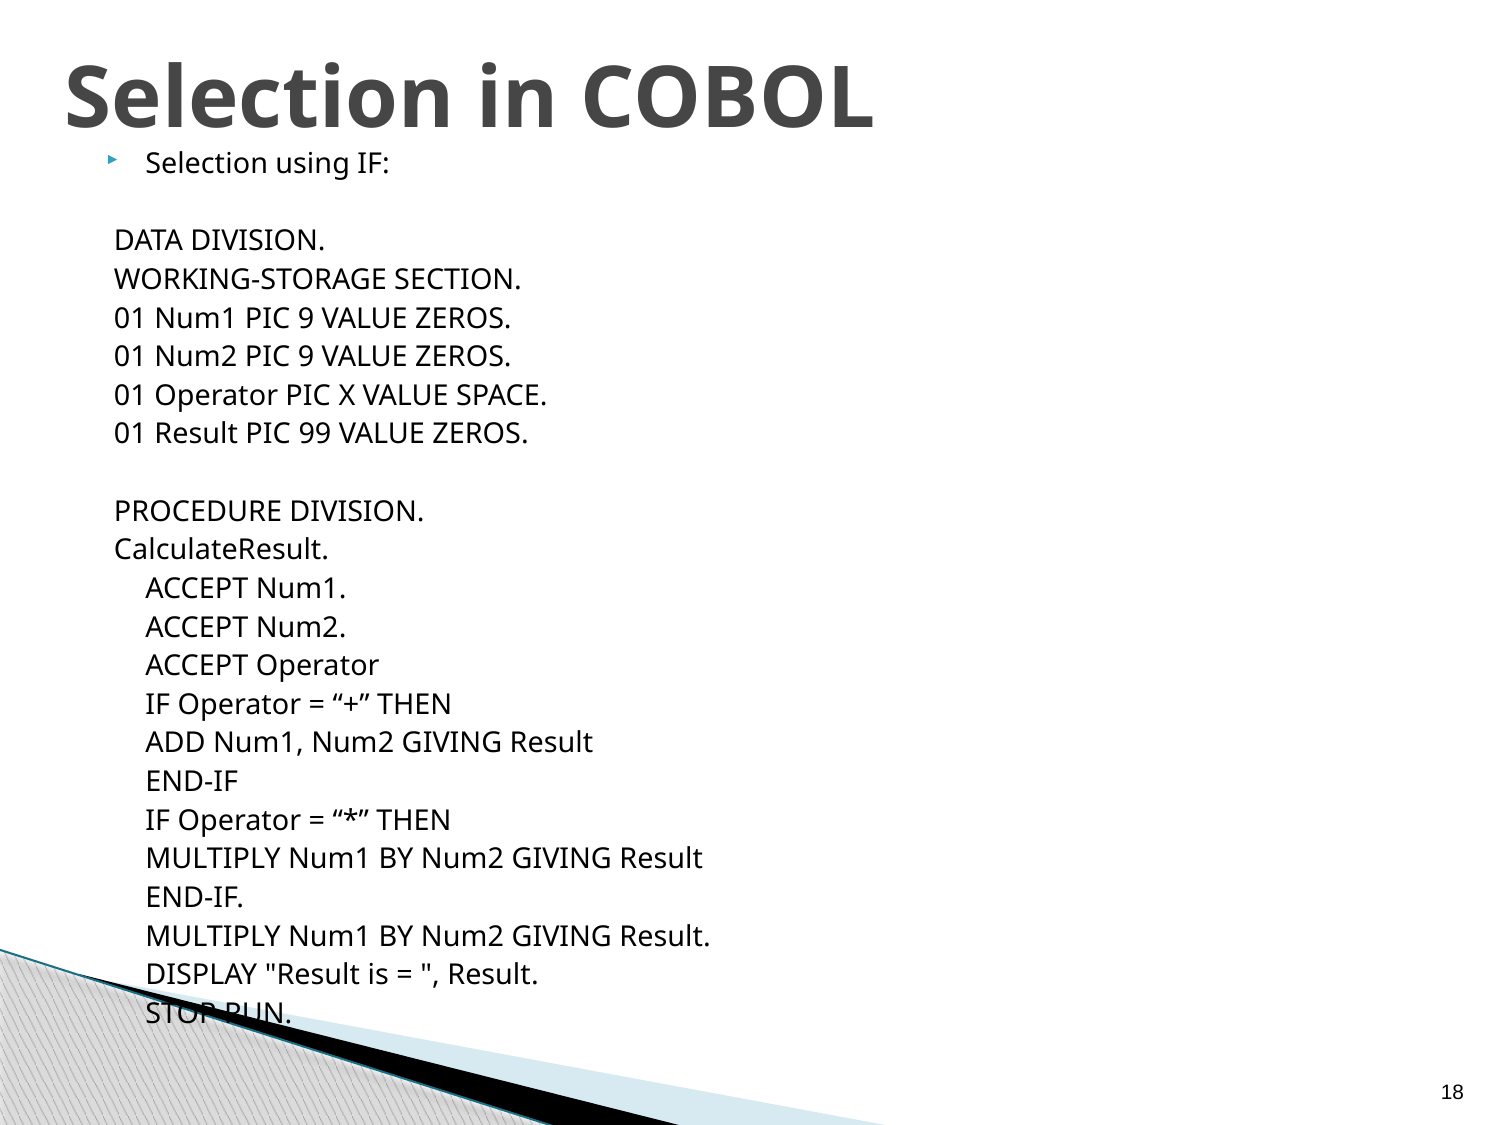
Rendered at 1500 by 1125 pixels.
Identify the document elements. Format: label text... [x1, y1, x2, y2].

title Selection in COBOL [50, 0, 1400, 188]
list Selection using IF: DATA DIVISION. WORKING-STORAGE SECTION. 01 Num1 PIC 9 VALUE ZEROS. 01 Num2 PIC 9 VALUE ZEROS. 01 Operator PIC X VALUE SPACE. 01 Result PIC 99 VALUE ZEROS. PROCEDURE DIVISION. CalculateResult. ACCEPT Num1. ACCEPT Num2. ACCEPT Operator IF Operator = “+” THEN ADD Num1, Num2 GIVING Result END-IF IF Operator = “*” THEN MULTIPLY Num1 BY Num2 GIVING Result END-IF. MULTIPLY Num1 BY Num2 GIVING Result. DISPLAY "Result is = ", Result. STOP RUN. [75, 137, 1425, 1050]
slide_number 18 [1418, 1051, 1479, 1112]
